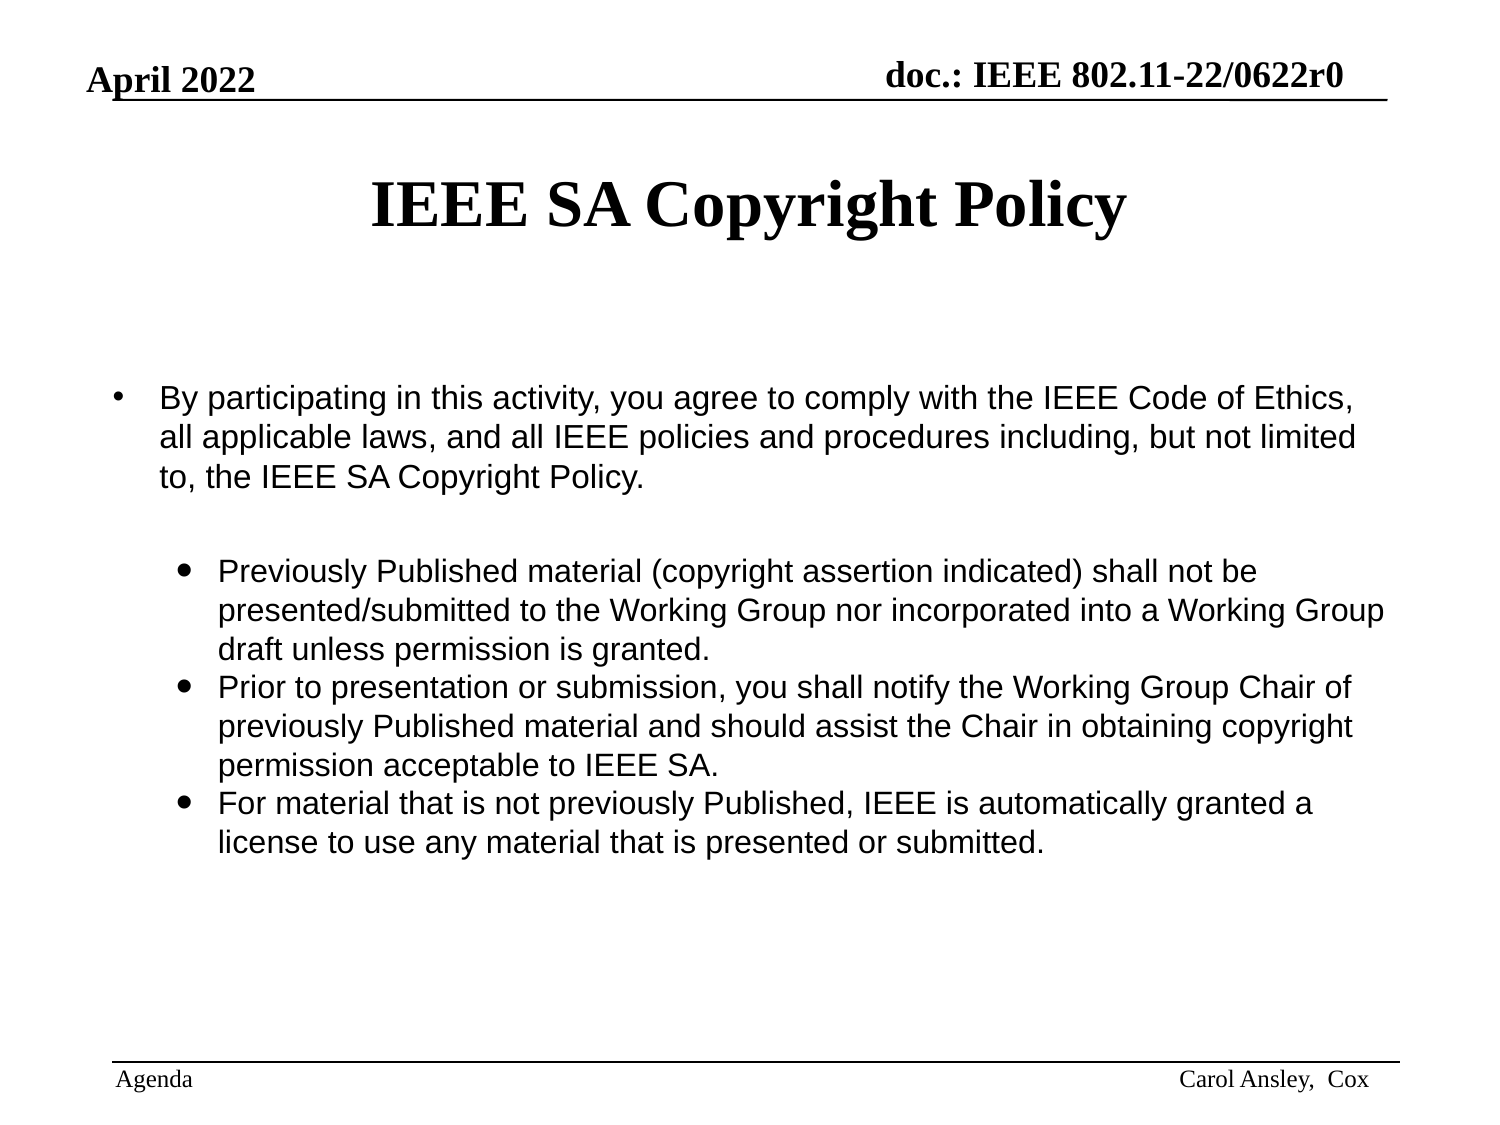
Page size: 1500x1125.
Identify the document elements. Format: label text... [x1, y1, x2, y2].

title IEEE SA Copyright Policy [111, 111, 1388, 288]
list By participating in this activity, you agree to comply with the IEEE Code of Ethics, all applicable laws, and all IEEE policies and procedures including, but not limited to, the IEEE SA Copyright Policy. Previously Published material (copyright assertion indicated) shall not be presented/submitted to the Working Group nor incorporated into a Working Group draft unless permission is granted. Prior to presentation or submission, you shall notify the Working Group Chair of previously Published material and should assist the Chair in obtaining copyright permission acceptable to IEEE SA. For material that is not previously Published, IEEE is automatically granted a license to use any material that is presented or submitted. [111, 299, 1388, 1001]
